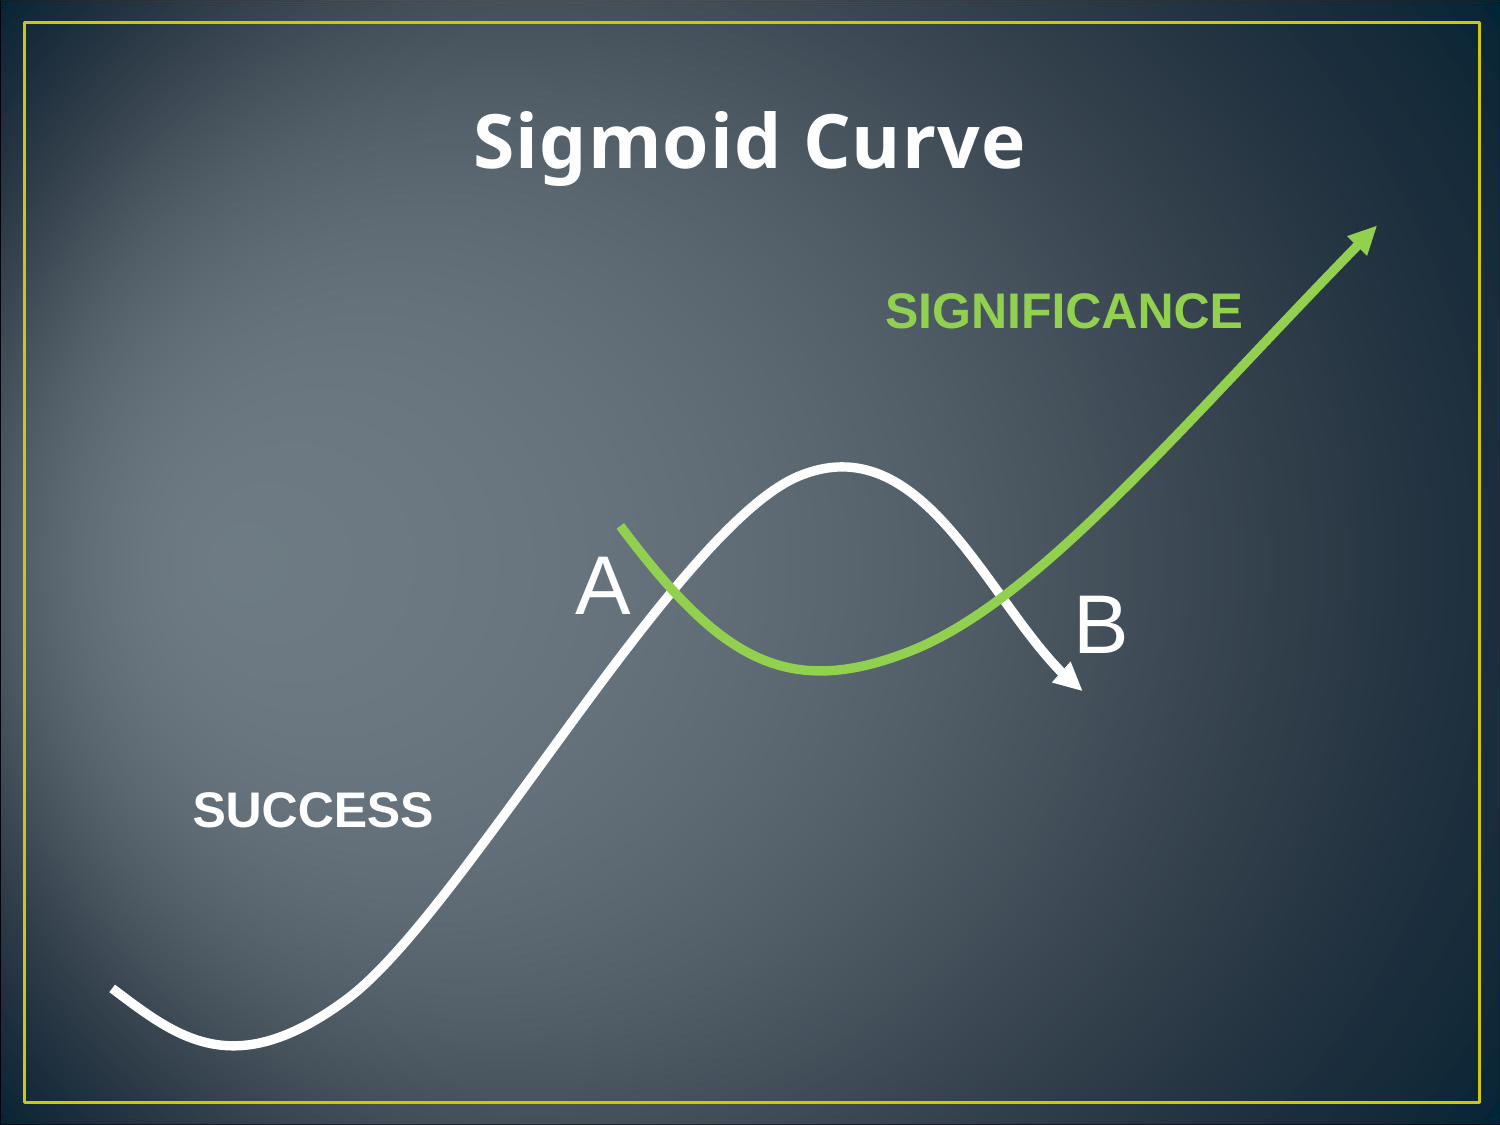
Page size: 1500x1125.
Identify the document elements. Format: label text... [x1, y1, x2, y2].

picture [0, 0, 1500, 1125]
text_box [111, 664, 1083, 1048]
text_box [619, 225, 1377, 672]
title Sigmoid Curve [75, 45, 1425, 233]
text_box SUCCESS [177, 770, 449, 845]
text_box A [561, 523, 613, 639]
